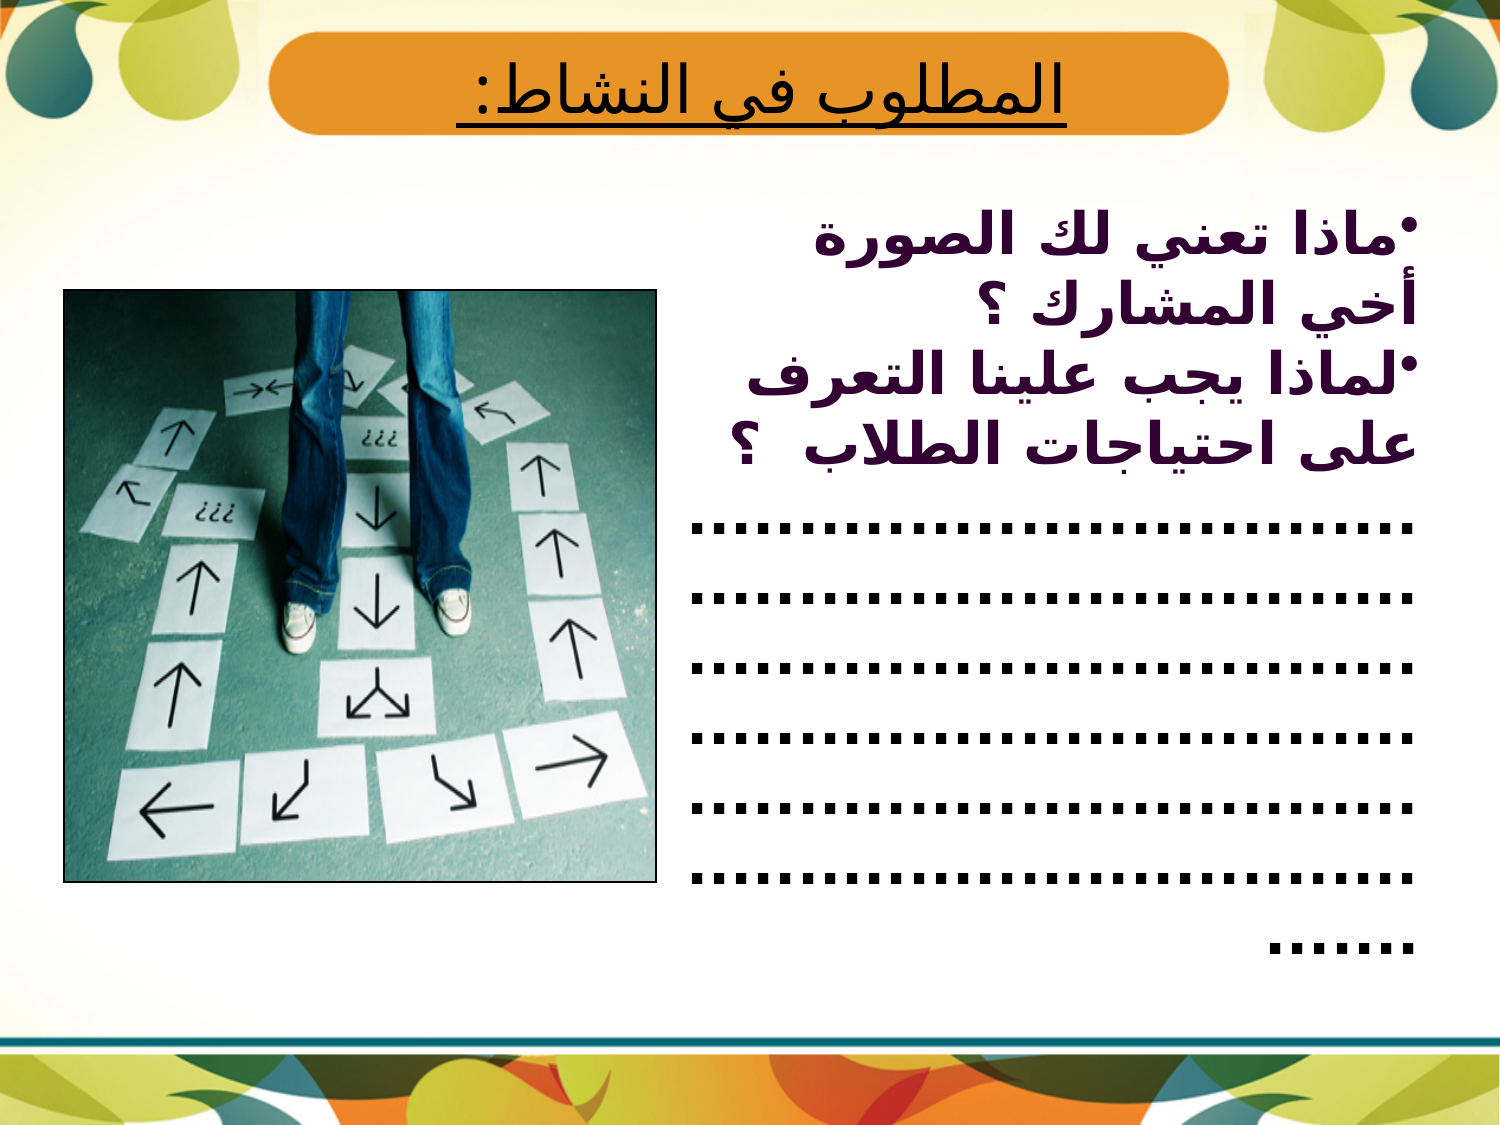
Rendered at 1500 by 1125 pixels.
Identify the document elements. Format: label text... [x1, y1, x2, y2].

text_box ماذا تعني لك الصورة أخي المشارك ؟ لماذا يجب علينا التعرف على احتياجات الطلاب ؟ ............................................................................................................................................................................................................. [667, 188, 1436, 974]
title المطلوب في النشاط: [246, 45, 1278, 129]
picture [0, 0, 1500, 1125]
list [64, 290, 656, 882]
